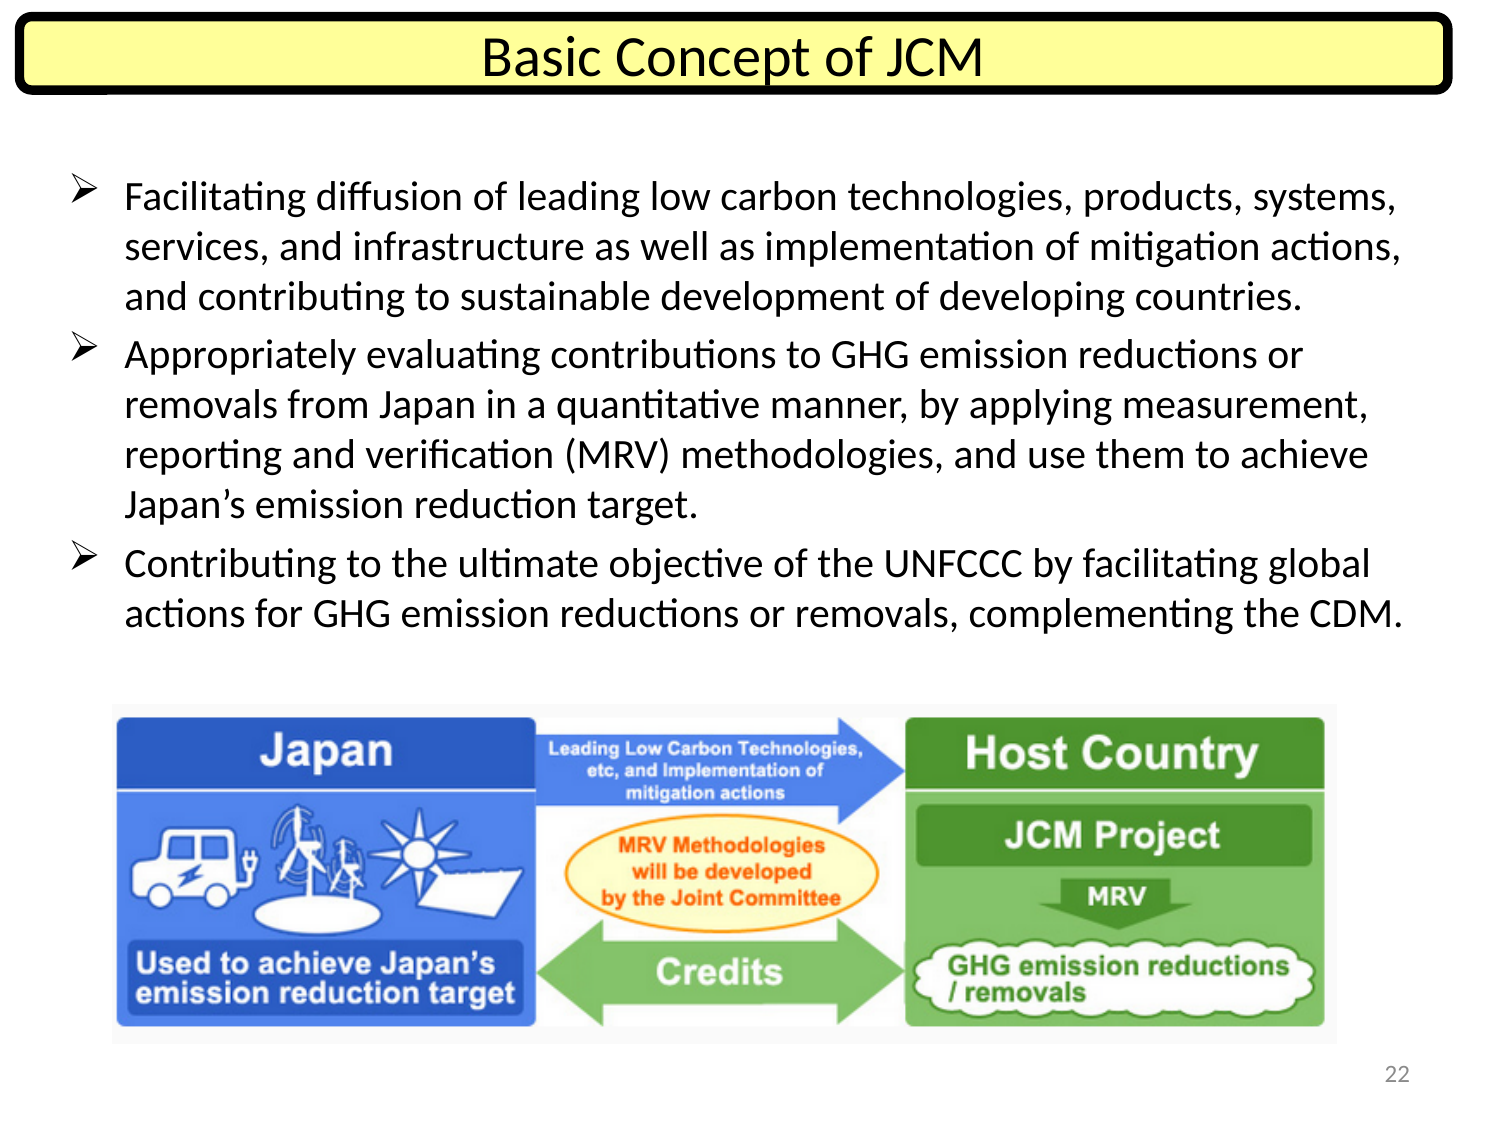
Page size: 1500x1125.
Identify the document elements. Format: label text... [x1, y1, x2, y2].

list Facilitating diffusion of leading low carbon technologies, products, systems, services, and infrastructure as well as implementation of mitigation actions, and contributing to sustainable development of developing countries. Appropriately evaluating contributions to GHG emission reductions or removals from Japan in a quantitative manner, by applying measurement, reporting and verification (MRV) methodologies, and use them to achieve Japan’s emission reduction target. Contributing to the ultimate objective of the UNFCCC by facilitating global actions for GHG emission reductions or removals, complementing the CDM. [53, 160, 1471, 693]
picture [111, 703, 1337, 1045]
text_box Basic Concept of JCM [19, 16, 1448, 91]
slide_number 22 [1074, 1042, 1425, 1103]
